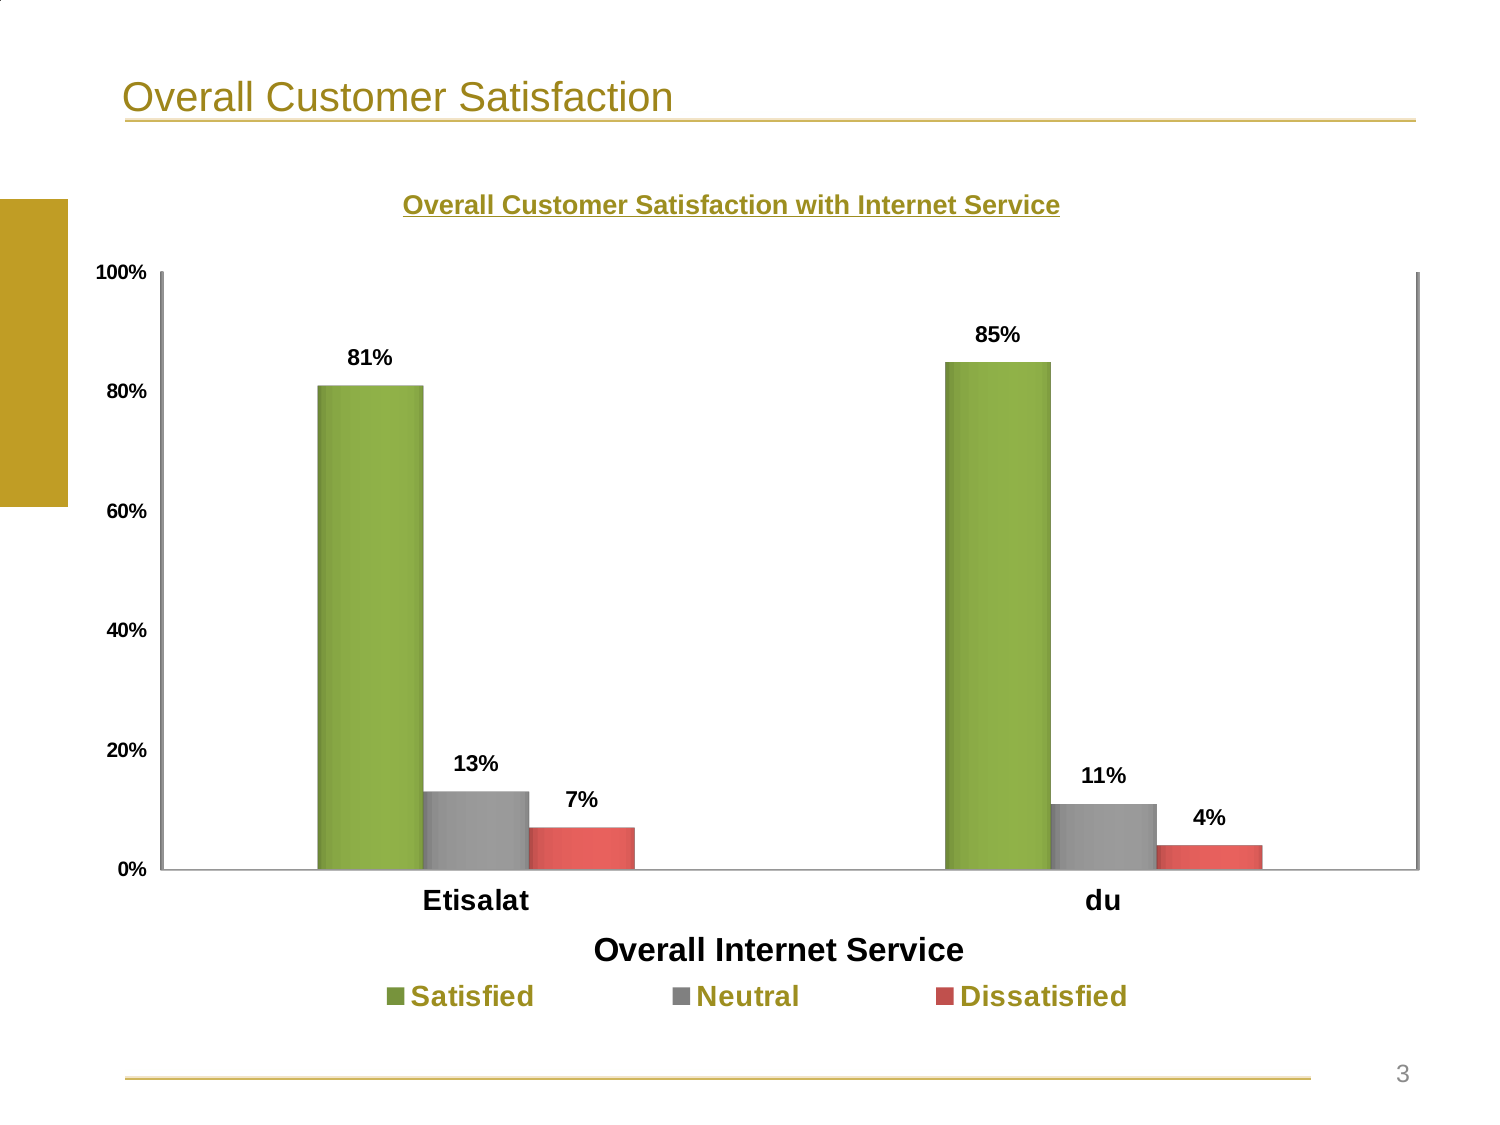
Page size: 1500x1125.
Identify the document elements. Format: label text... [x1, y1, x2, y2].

text_box Overall Customer Satisfaction with Internet Service [199, 179, 1263, 202]
title Overall Customer Satisfaction [106, 56, 1321, 133]
picture [1321, 110, 1416, 122]
chart [79, 203, 1445, 1019]
picture [125, 1068, 1074, 1080]
picture [0, 199, 68, 507]
slide_number 3 [1074, 1042, 1425, 1103]
